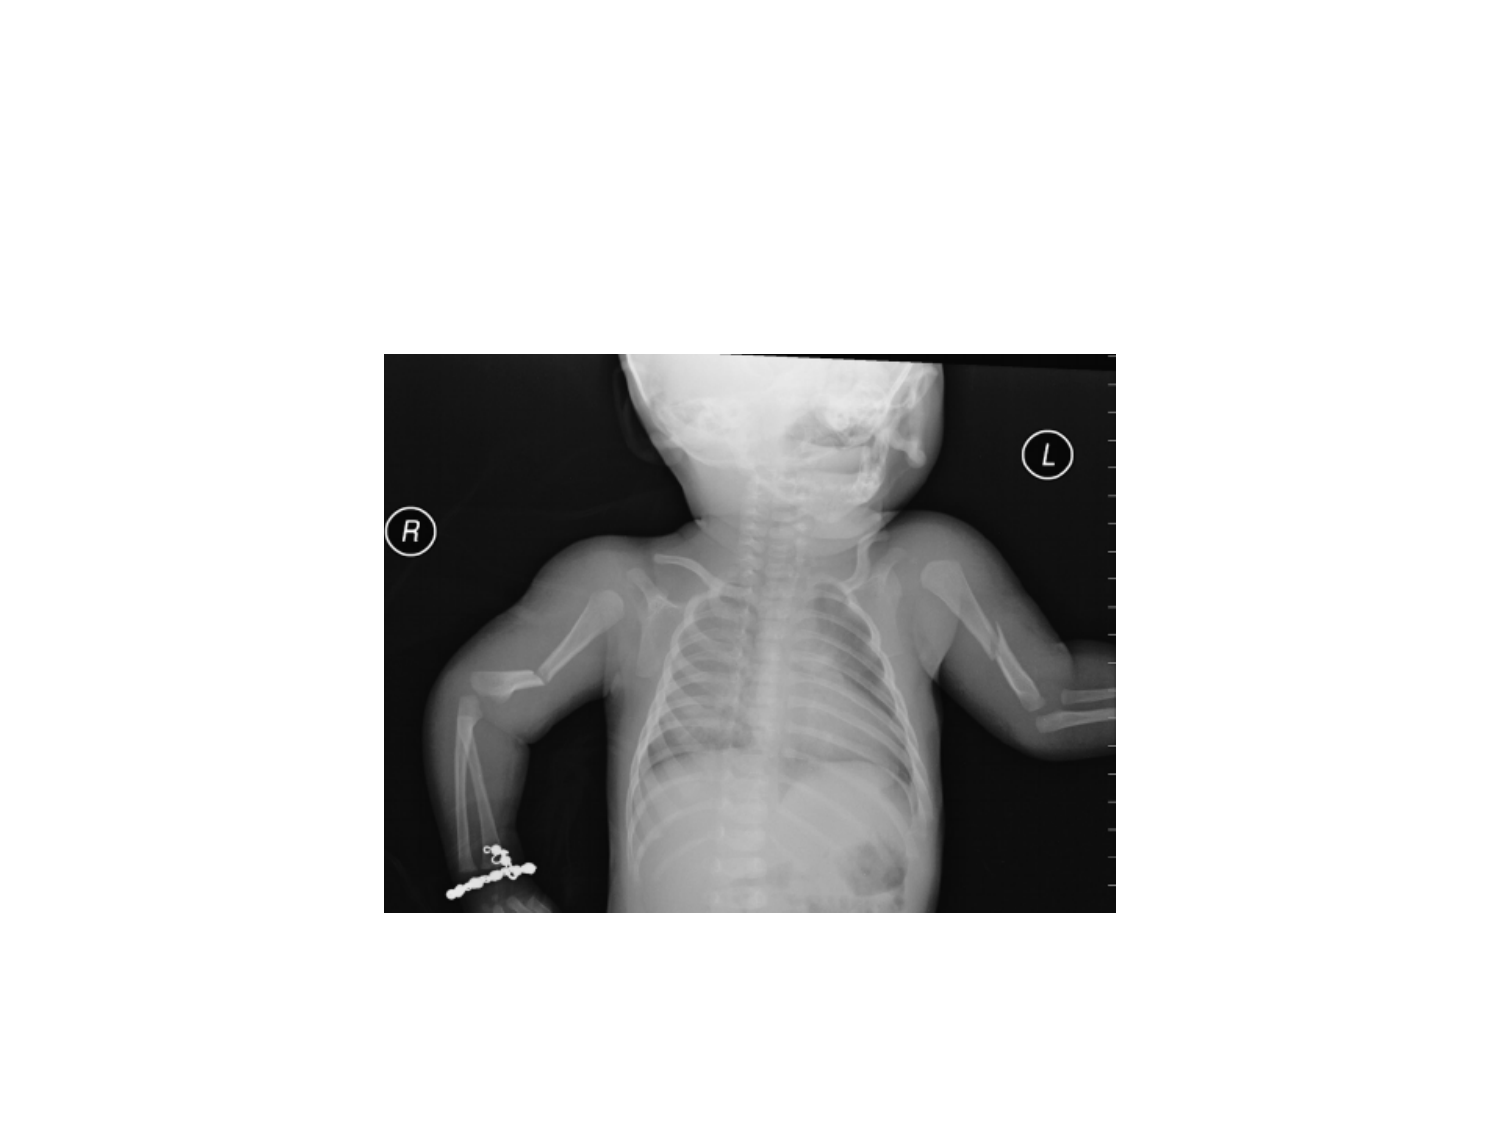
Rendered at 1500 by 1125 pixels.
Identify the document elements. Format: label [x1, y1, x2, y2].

list [384, 354, 1116, 913]
